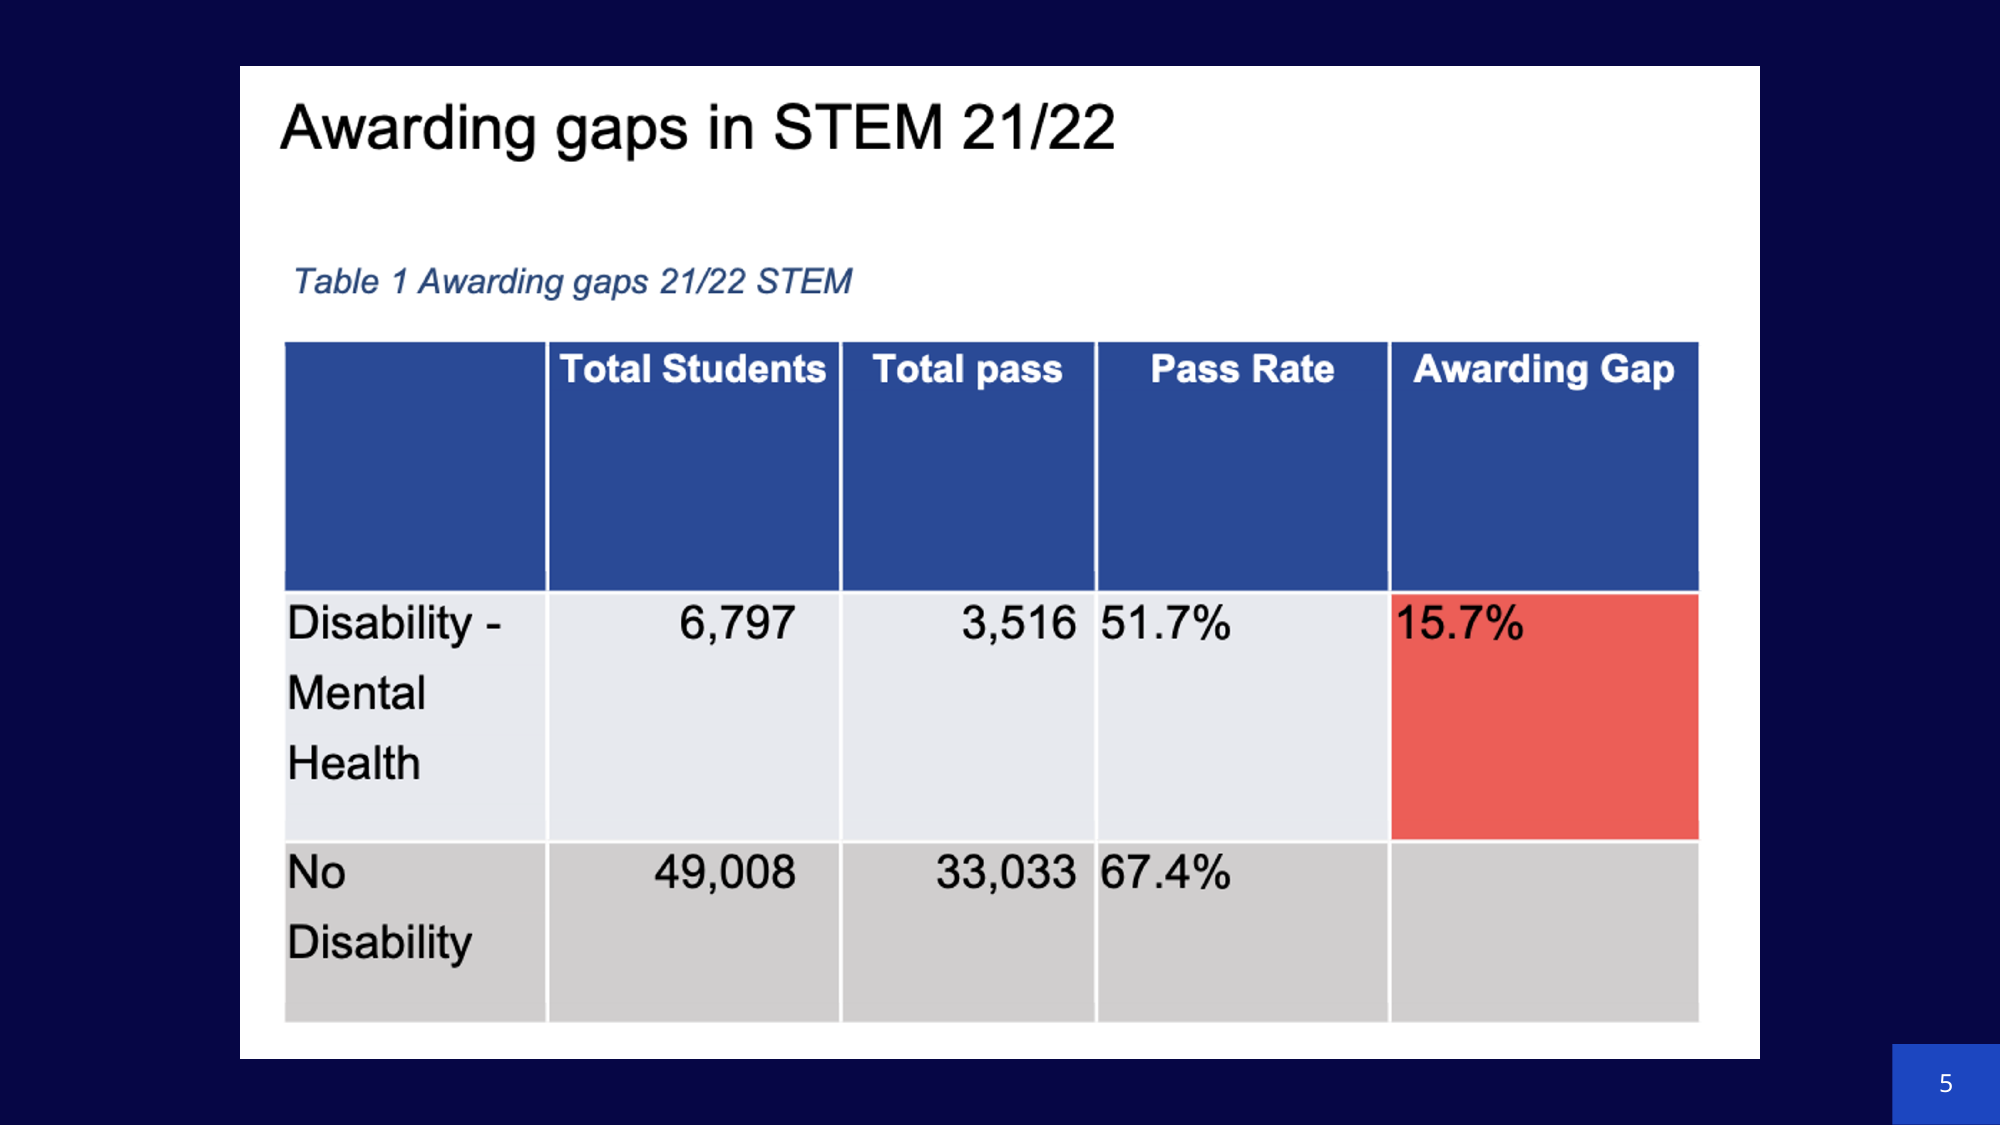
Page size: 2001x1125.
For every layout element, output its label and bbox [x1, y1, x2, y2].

picture [240, 66, 1760, 1059]
